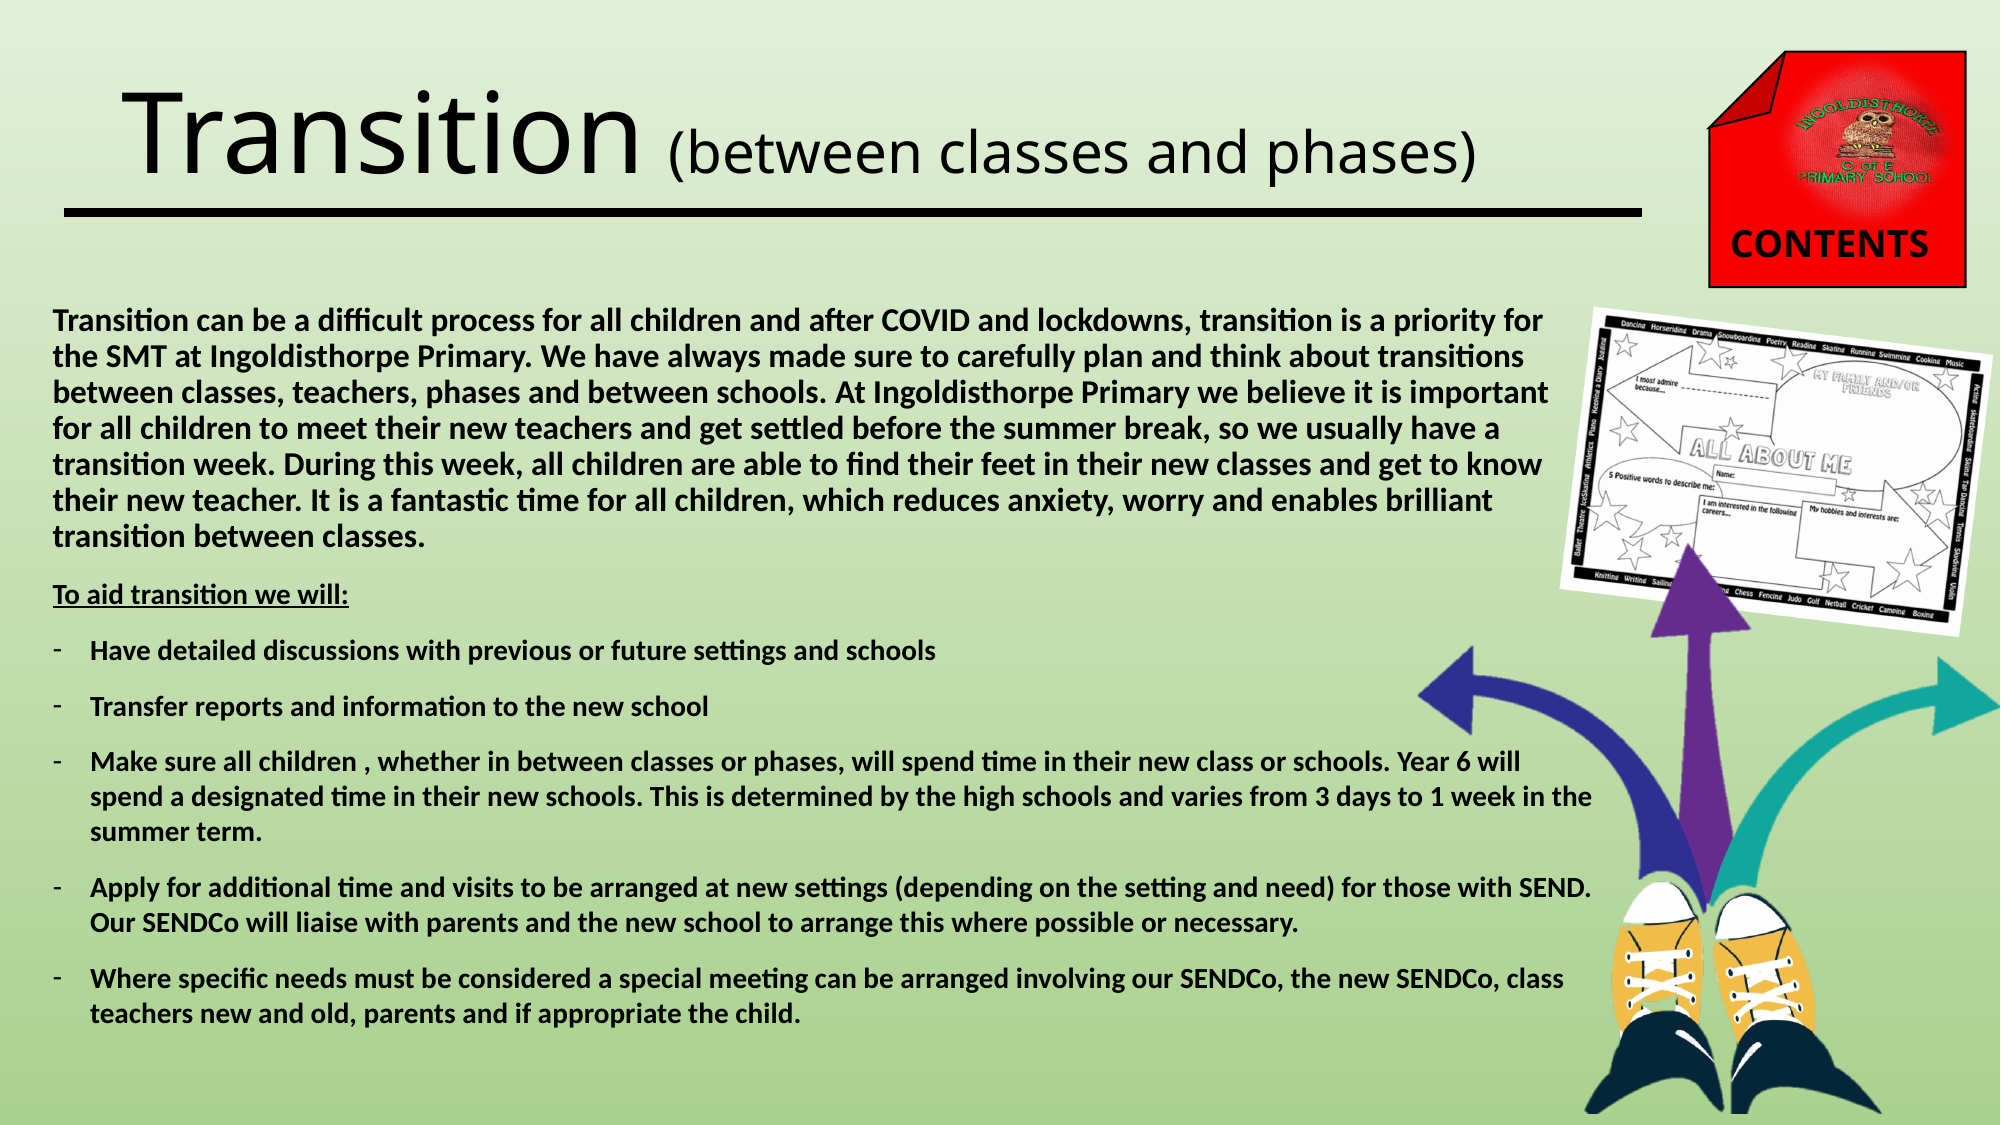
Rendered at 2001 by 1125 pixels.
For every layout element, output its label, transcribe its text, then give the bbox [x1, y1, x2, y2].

list Transition can be a difficult process for all children and after COVID and lockdowns, transition is a priority for the SMT at Ingoldisthorpe Primary. We have always made sure to carefully plan and think about transitions between classes, teachers, phases and between schools. At Ingoldisthorpe Primary we believe it is important for all children to meet their new teachers and get settled before the summer break, so we usually have a transition week. During this week, all children are able to find their feet in their new classes and get to know their new teacher. It is a fantastic time for all children, which reduces anxiety, worry and enables brilliant transition between classes. To aid transition we will: Have detailed discussions with previous or future settings and schools Transfer reports and information to the new school Make sure all children , whether in between classes or phases, will spend time in their new class or schools. Year 6 will spend a designated time in their new schools. This is determined by the high schools and varies from 3 days to 1 week in the summer term. Apply for additional time and visits to be arranged at new settings (depending on the setting and need) for those with SEND. Our SENDCo will liaise with parents and the new school to arrange this where possible or necessary. Where specific needs must be considered a special meeting can be arranged involving our SENDCo, the new SENDCo, class teachers new and old, parents and if appropriate the child. [37, 295, 1610, 994]
title Transition (between classes and phases) [106, 28, 1863, 247]
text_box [1709, 48, 1966, 288]
picture [1402, 307, 2000, 1125]
